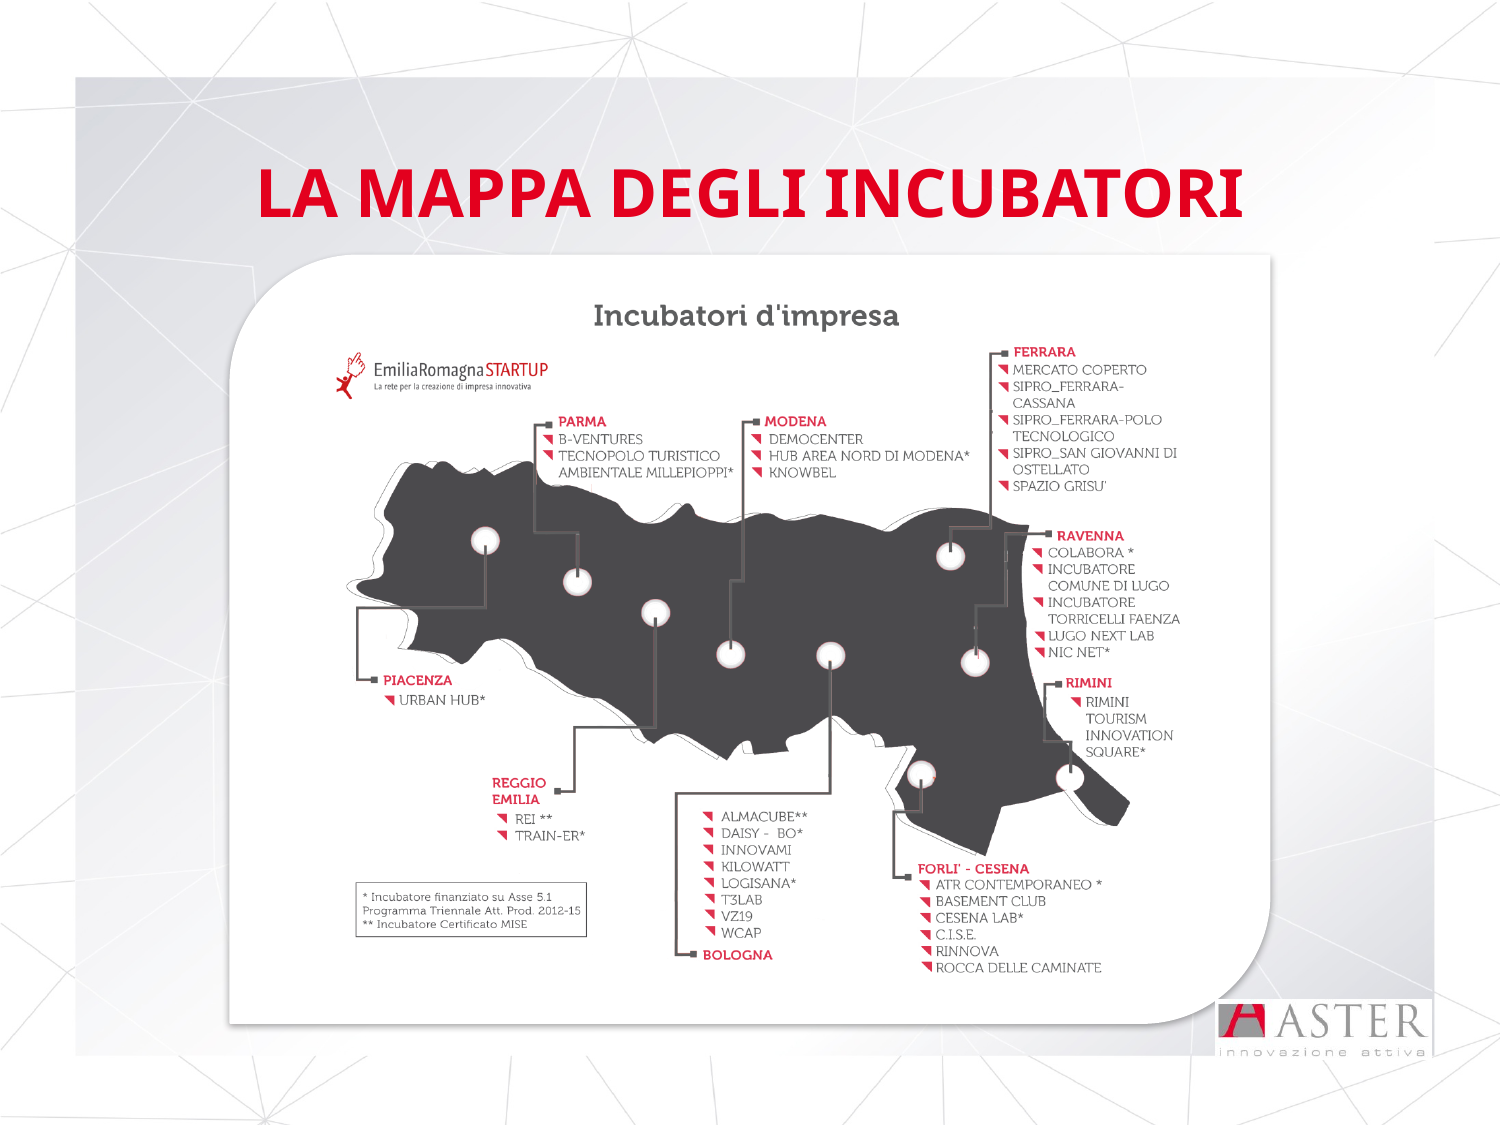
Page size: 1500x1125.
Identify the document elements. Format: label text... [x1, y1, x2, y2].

picture [0, 0, 1500, 1125]
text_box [229, 255, 1270, 1024]
title LA MAPPA DEGLI INCUBATORI [75, 149, 1425, 232]
